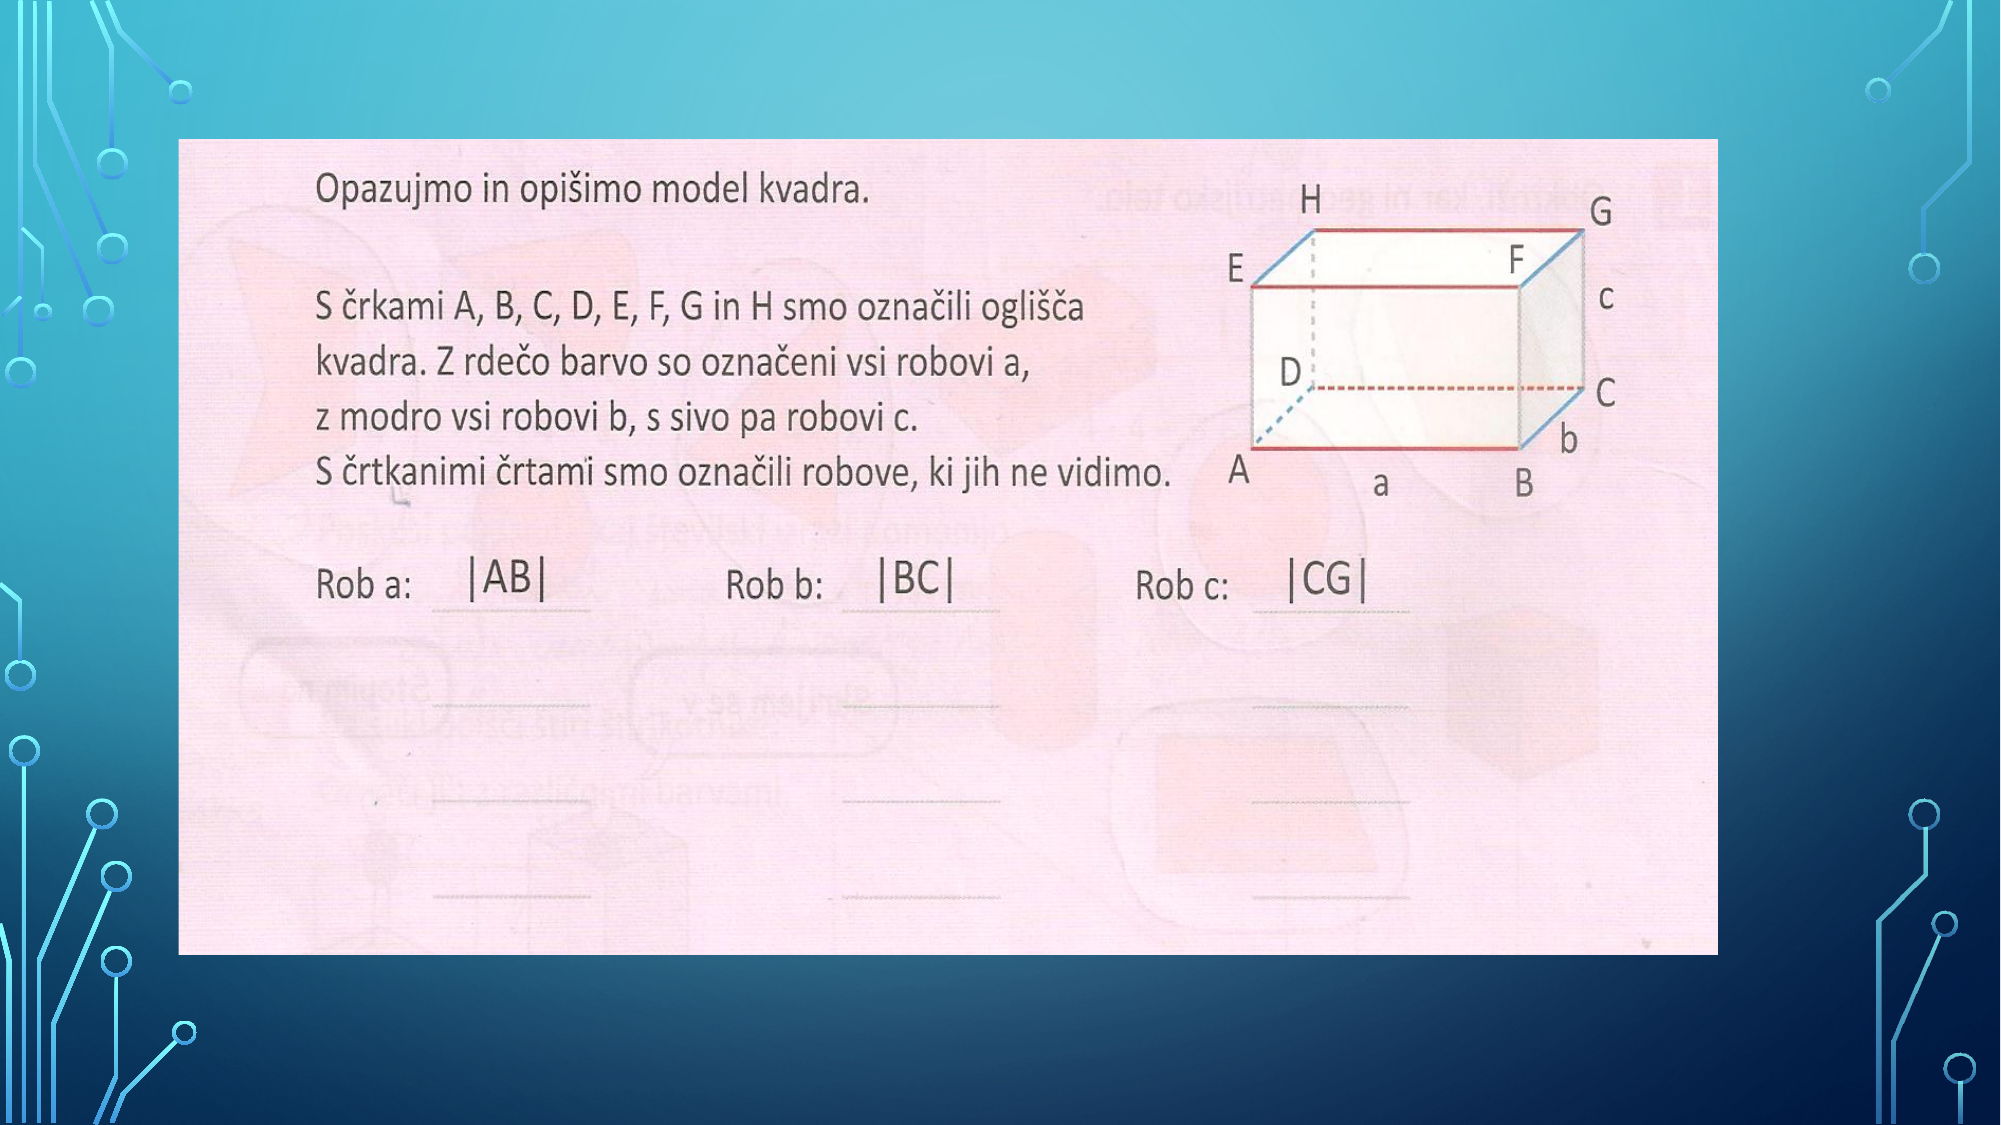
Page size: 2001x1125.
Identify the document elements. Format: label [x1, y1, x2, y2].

picture [178, 139, 1719, 956]
